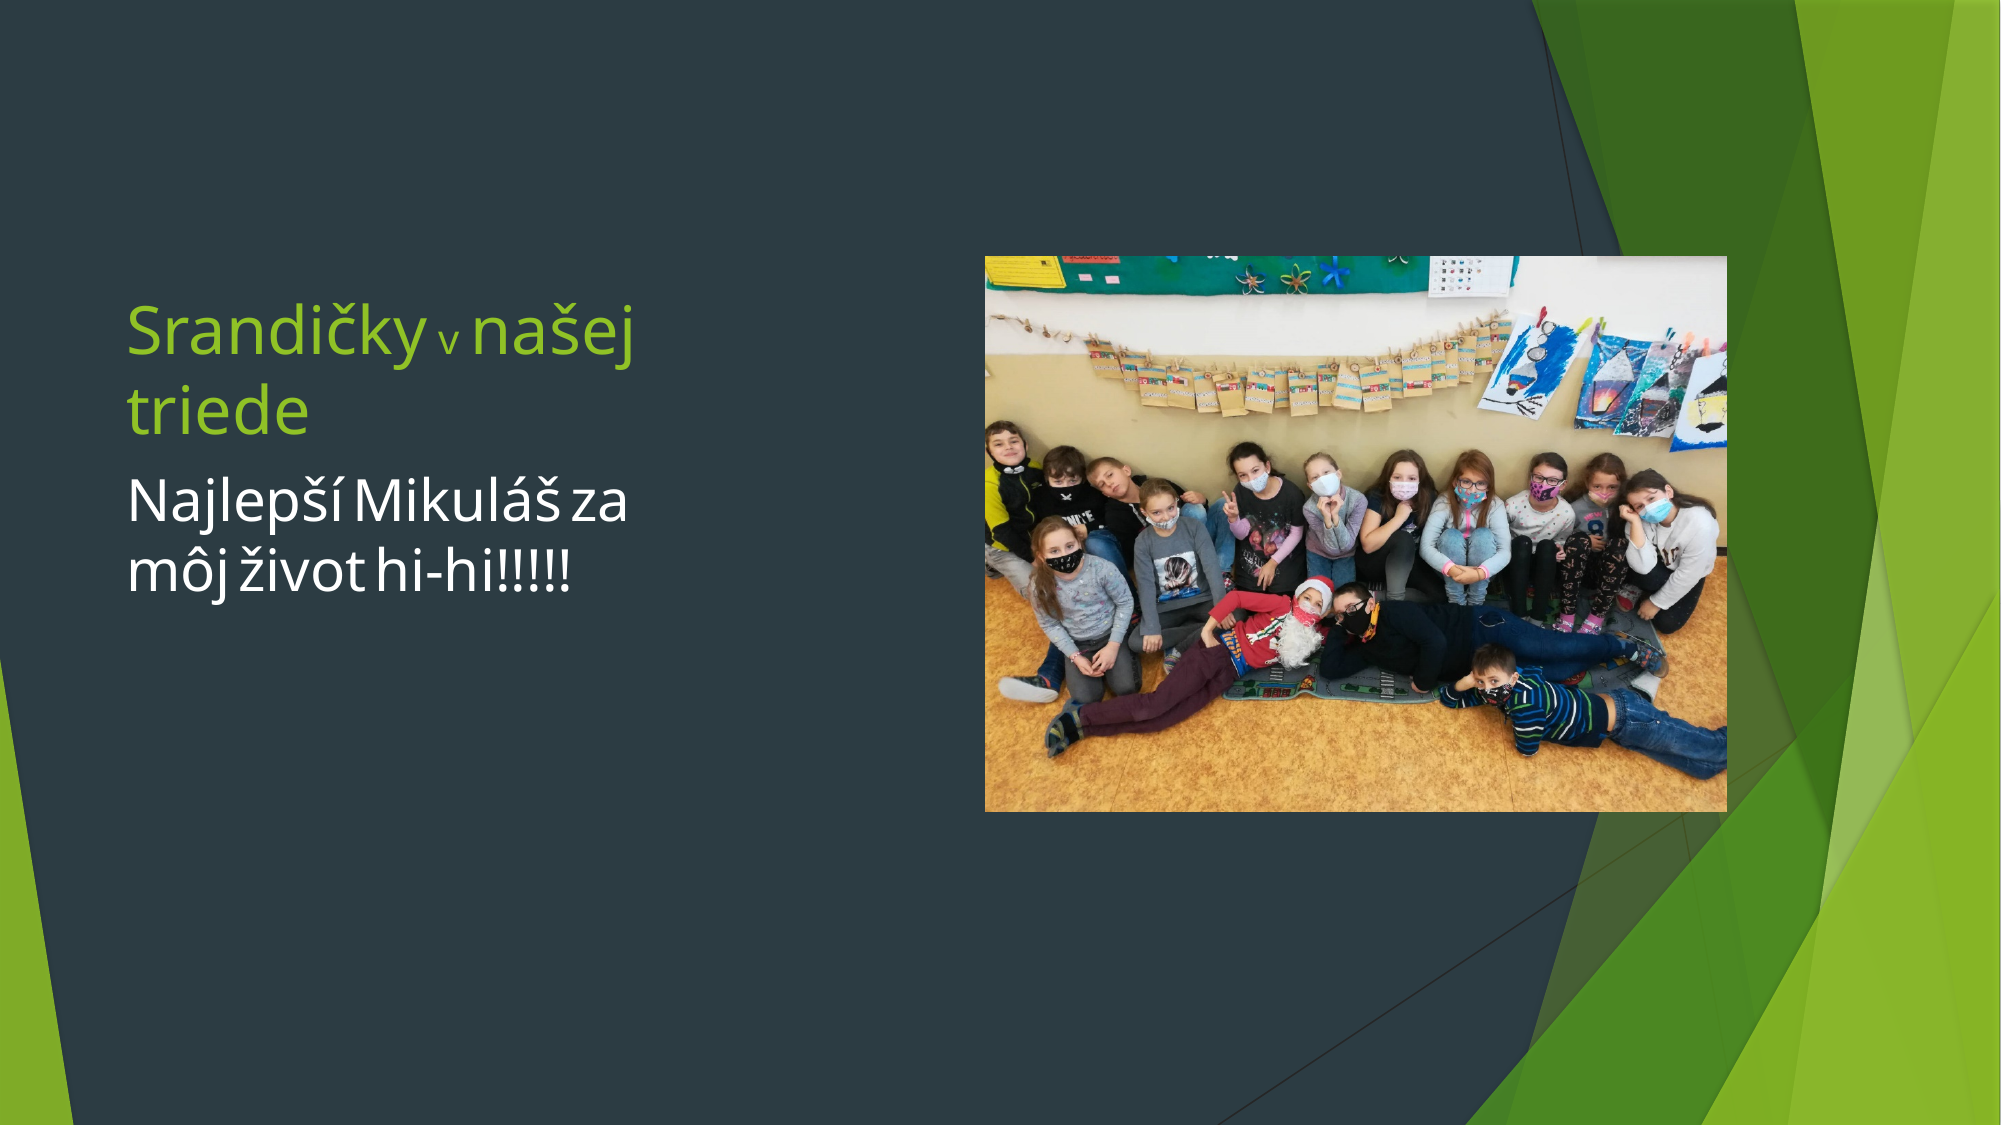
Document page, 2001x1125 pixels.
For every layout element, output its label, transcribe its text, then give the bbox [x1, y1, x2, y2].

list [985, 255, 1727, 813]
list Najlepší Mikuláš za môj život hi-hi!!!!! [111, 455, 744, 880]
title Srandičky v našej triede [111, 245, 744, 455]
